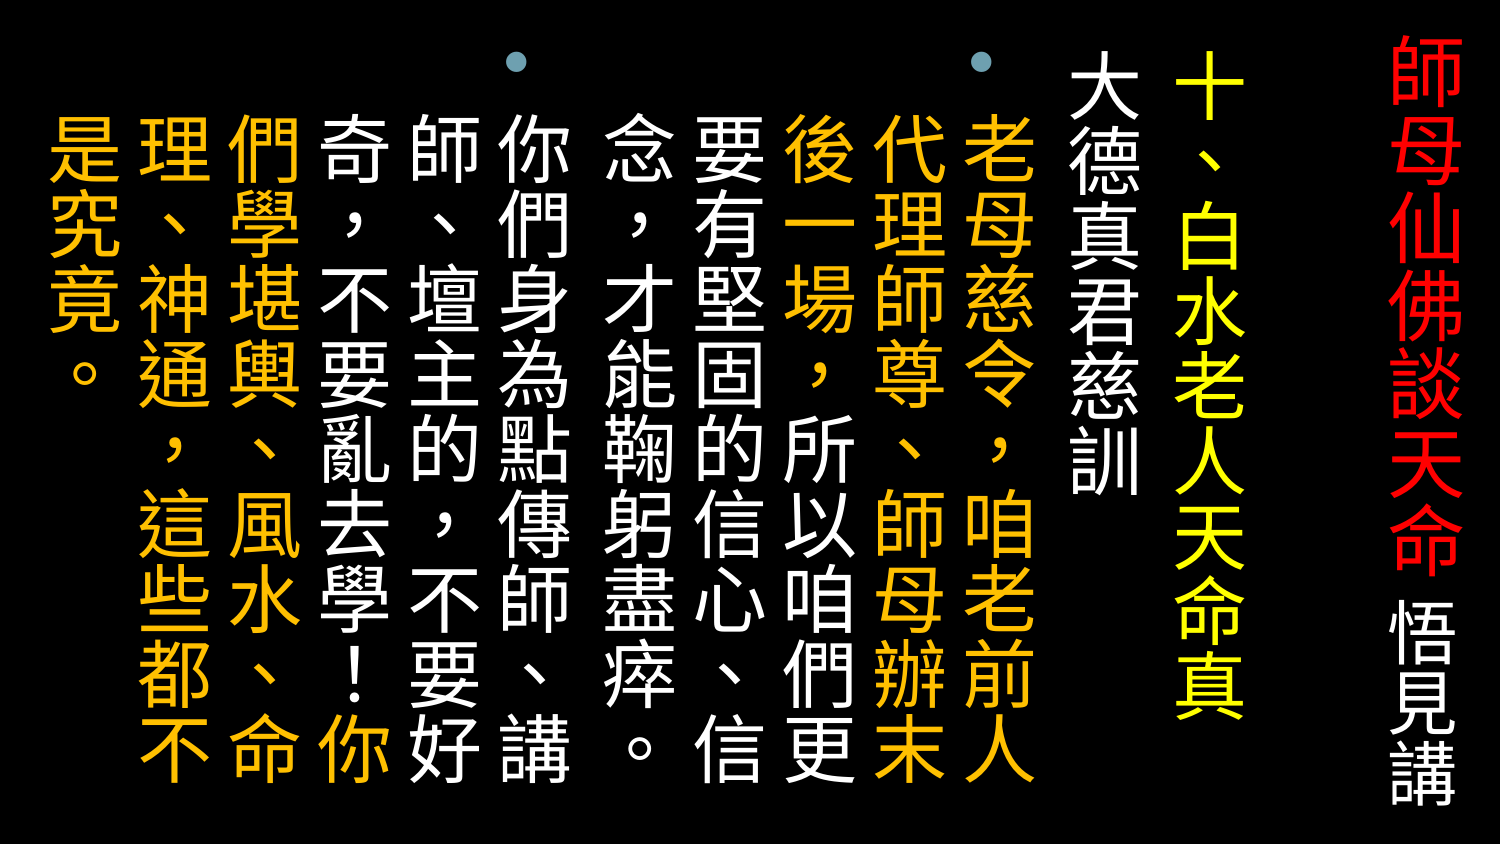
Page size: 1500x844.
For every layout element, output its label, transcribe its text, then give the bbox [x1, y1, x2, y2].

title 師母仙佛談天命 悟見講 [1364, 21, 1483, 820]
list 十、白水老人天命真 大德真君慈訓 老母慈令，咱老前人代理師尊、師母辦末後一場，所以咱們更要有堅固的信心、信念，才能鞠躬盡瘁。 你們身為點傳師、講師、壇主的，不要好奇，不要亂去學！你們學堪輿、風水、命理、神通，這些都不是究竟。 [29, 27, 1365, 820]
